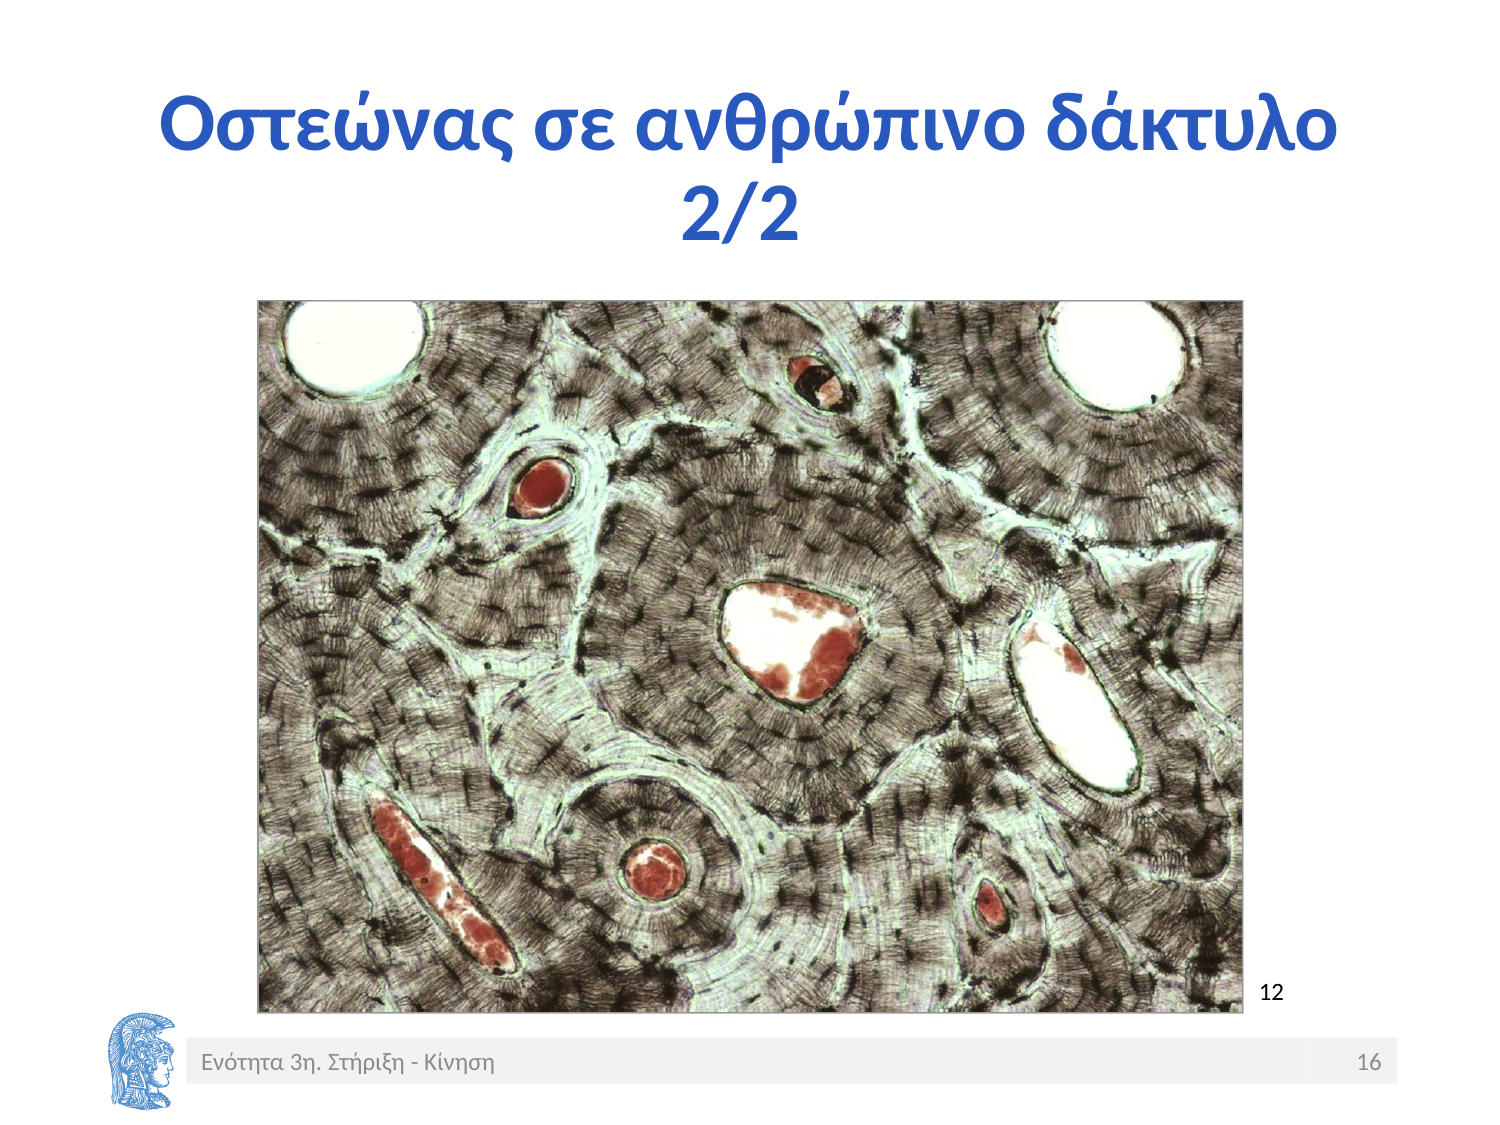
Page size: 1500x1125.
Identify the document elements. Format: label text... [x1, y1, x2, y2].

title Οστεώνας σε ανθρώπινο δάκτυλο 2/2 [103, 59, 1397, 278]
slide_number 16 [1306, 1037, 1397, 1084]
footer Ενότητα 3η. Στήριξη - Κίνηση [186, 1037, 1306, 1084]
text_box 12 [1244, 967, 1300, 1013]
picture [103, 1011, 186, 1114]
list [256, 299, 1244, 1014]
